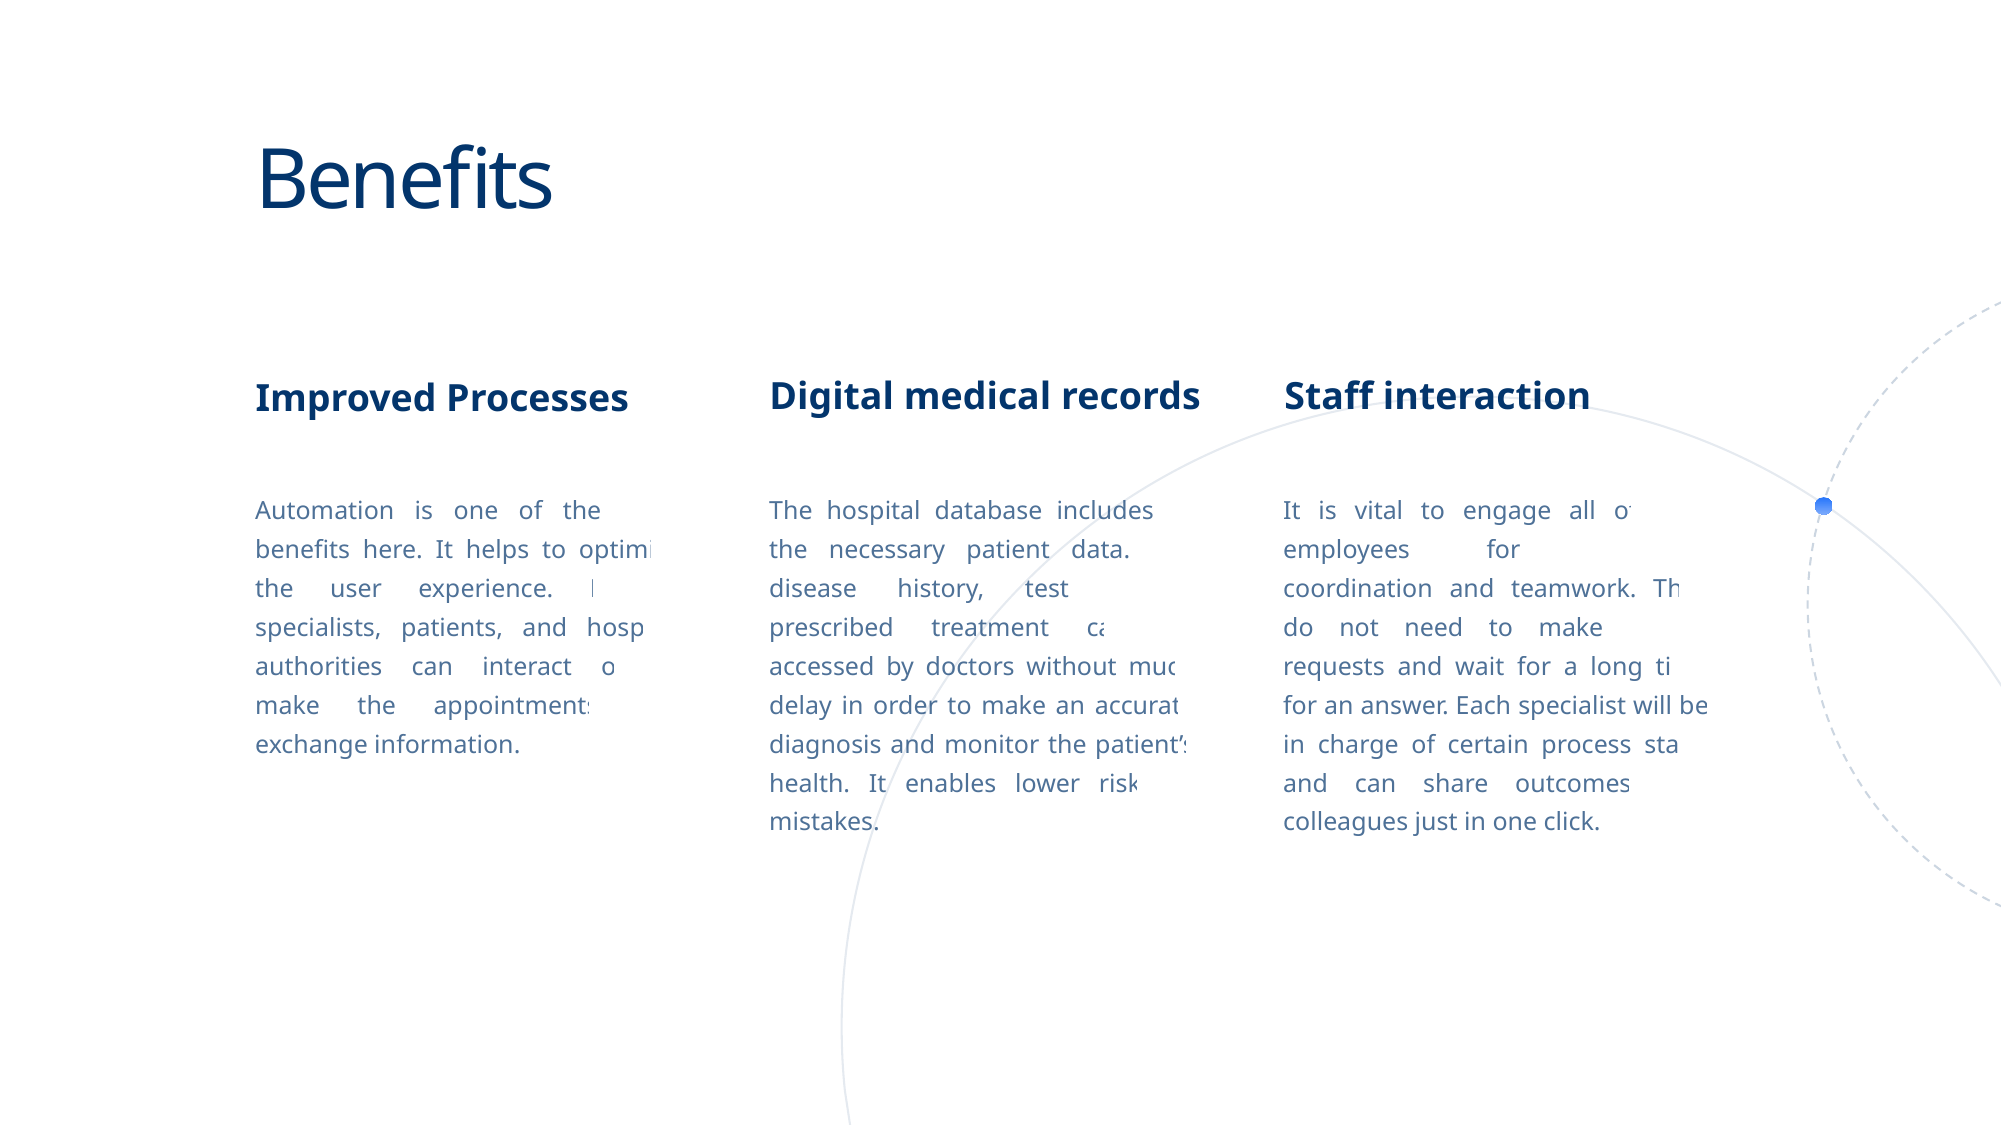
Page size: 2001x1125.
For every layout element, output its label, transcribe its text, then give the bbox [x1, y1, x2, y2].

text_box Digital medical records [769, 364, 1202, 425]
text_box It is vital to engage all of your employees for improved coordination and teamwork. They do not need to make special requests and wait for a long time for an answer. Each specialist will be in charge of certain process stage and can share outcomes with colleagues just in one click. [1283, 478, 1710, 844]
title Benefits [255, 116, 1850, 286]
text_box The hospital database includes all the necessary patient data. The disease history, test results, prescribed treatment can be accessed by doctors without much delay in order to make an accurate diagnosis and monitor the patient’s health. It enables lower risks of mistakes. [769, 478, 1196, 844]
text_box Improved Processes [255, 366, 630, 427]
text_box Automation is one of the main benefits here. It helps to optimize the user experience. Medical specialists, patients, and hospital authorities can interact online, make the appointments and exchange information. [255, 478, 682, 766]
text_box Staff interaction [1284, 364, 1592, 425]
